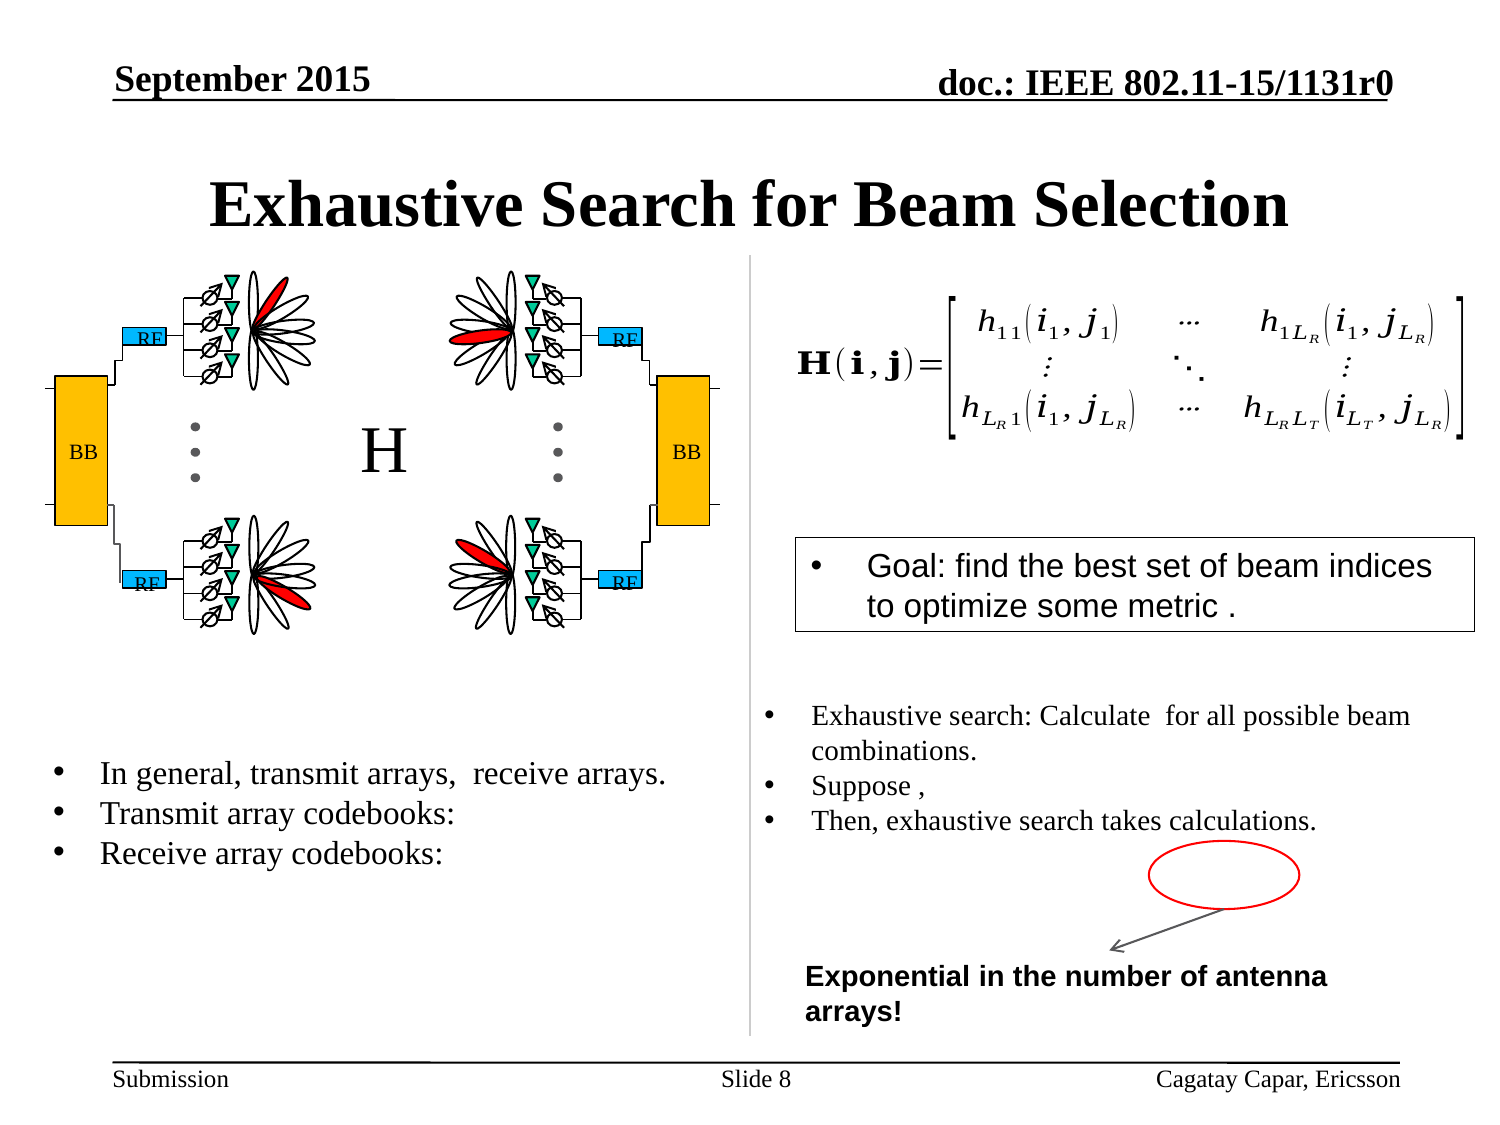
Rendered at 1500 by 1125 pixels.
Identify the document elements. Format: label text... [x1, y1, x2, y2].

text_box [754, 688, 1500, 1037]
title Exhaustive Search for Beam Selection [112, 112, 1388, 288]
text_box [44, 271, 720, 635]
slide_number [114, 54, 423, 100]
footer Cagatay Capar, Ericsson [878, 1061, 1402, 1093]
slide_number Slide 8 [712, 1061, 800, 1123]
